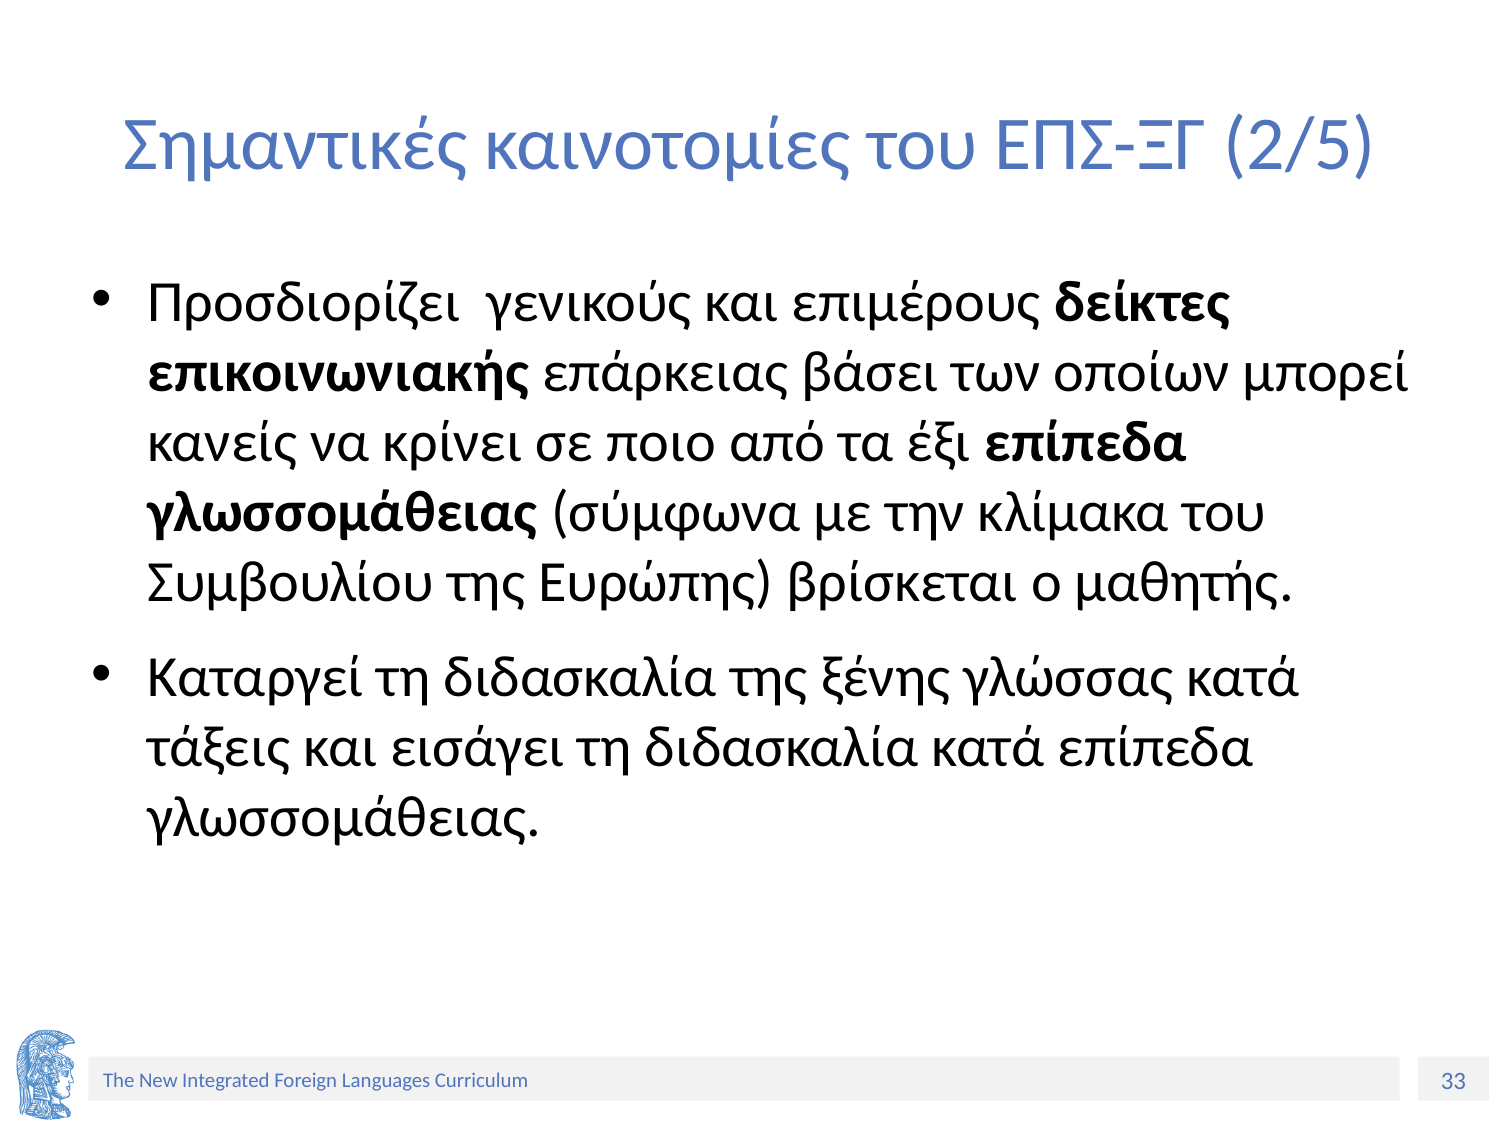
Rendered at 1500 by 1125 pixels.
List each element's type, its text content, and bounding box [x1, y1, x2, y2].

title Σημαντικές καινοτομίες του ΕΠΣ-ΞΓ (2/5) [75, 45, 1425, 233]
list Προσδιορίζει γενικούς και επιμέρους δείκτες επικοινωνιακής επάρκειας βάσει των οποίων μπορεί κανείς να κρίνει σε ποιο από τα έξι επίπεδα γλωσσομάθειας (σύμφωνα με την κλίμακα του Συμβουλίου της Ευρώπης) βρίσκεται ο μαθητής. Καταργεί τη διδασκαλία της ξένης γλώσσας κατά τάξεις και εισάγει τη διδασκαλία κατά επίπεδα γλωσσομάθειας. [76, 255, 1427, 998]
picture [9, 1026, 81, 1120]
